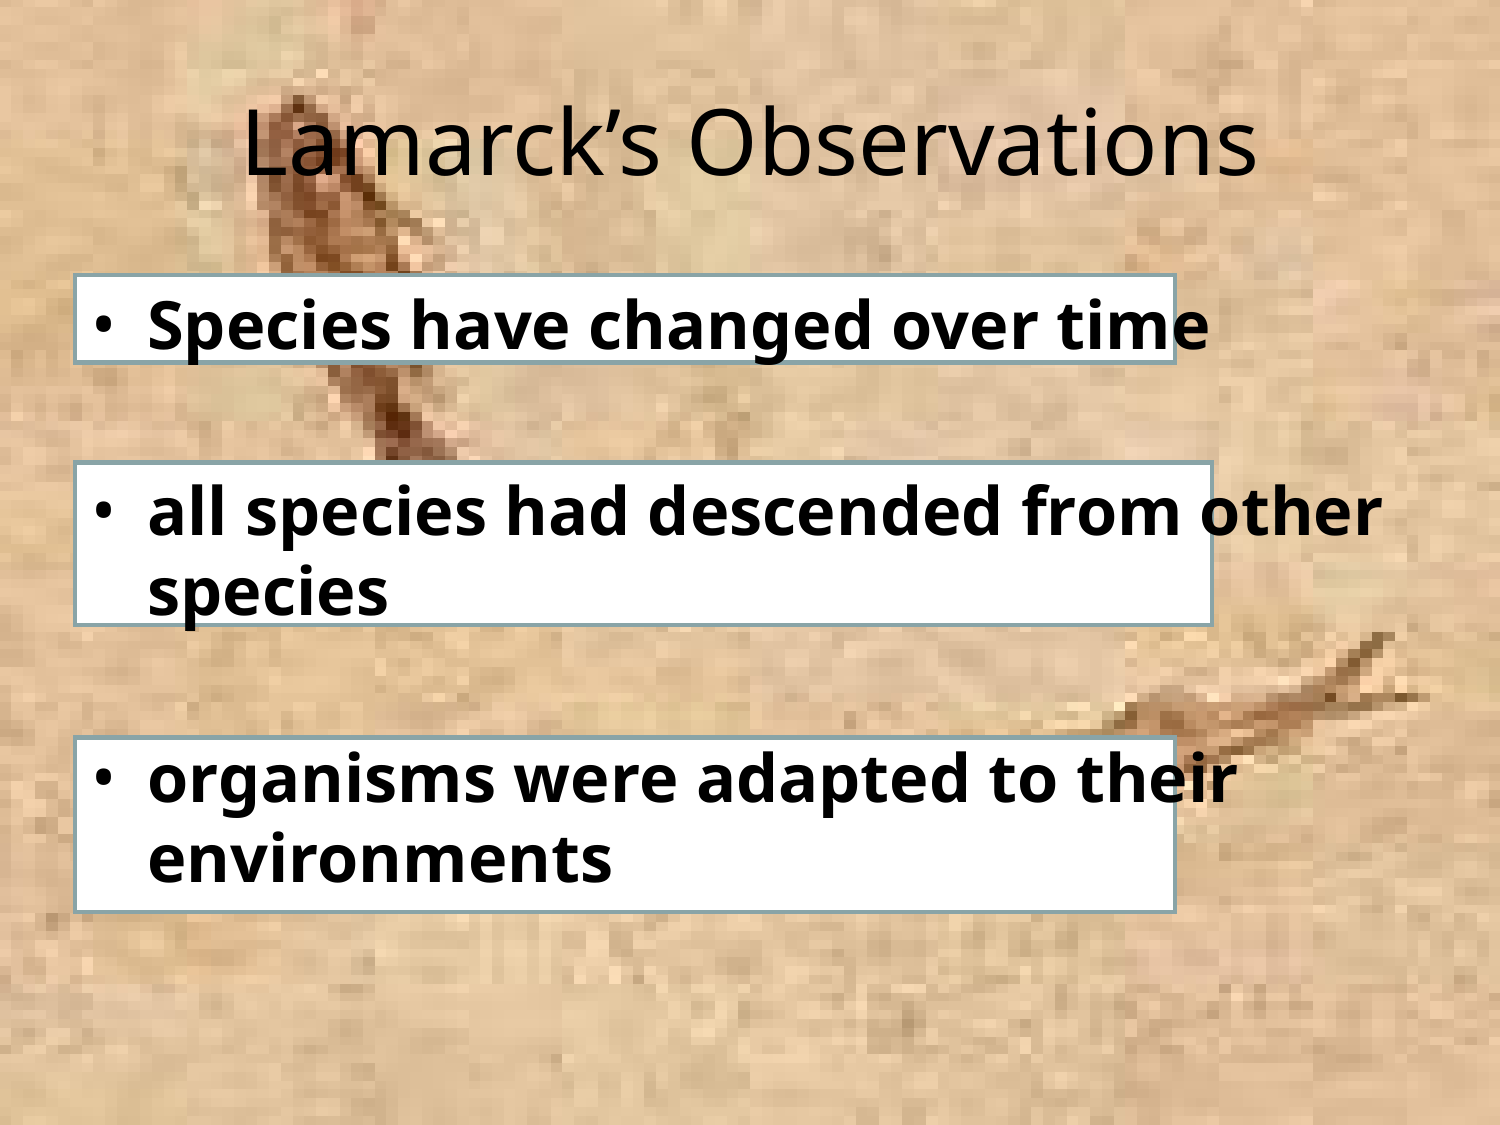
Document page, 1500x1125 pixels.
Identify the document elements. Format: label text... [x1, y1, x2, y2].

list Species have changed over time all species had descended from other species organisms were adapted to their environments [76, 275, 1427, 1018]
picture [0, 0, 1500, 1125]
title Lamarck’s Observations [75, 45, 1425, 233]
